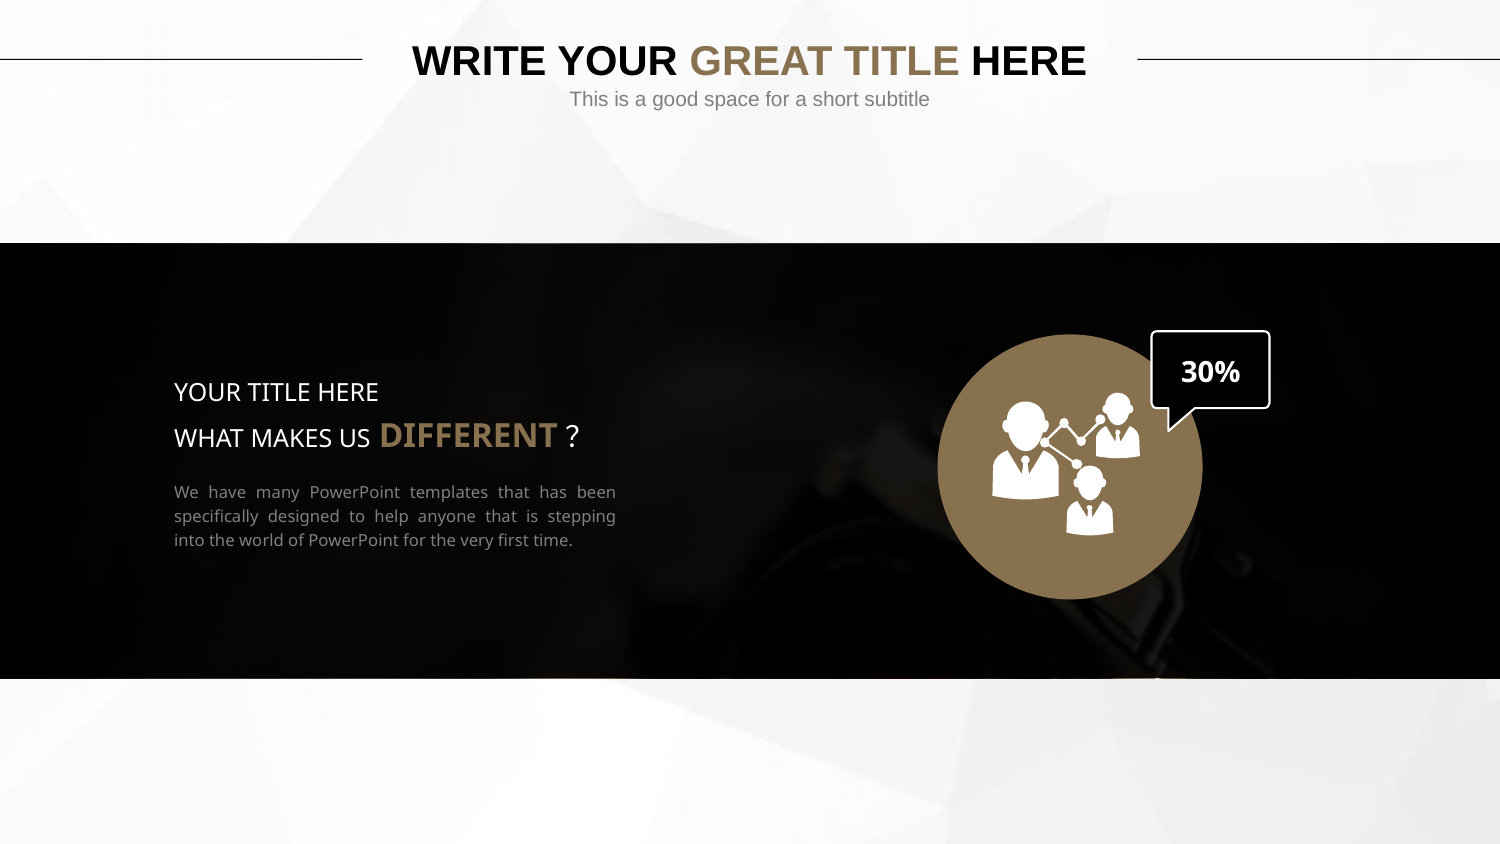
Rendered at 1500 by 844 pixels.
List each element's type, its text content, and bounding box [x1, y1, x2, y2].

picture [0, 0, 1500, 243]
picture [0, 679, 1500, 844]
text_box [992, 392, 1140, 536]
text_box [937, 334, 1203, 600]
text_box [0, 243, 1500, 678]
text_box YOUR TITLE HERE WHAT MAKES US DIFFERENT？ We have many PowerPoint templates that has been specifically designed to help anyone that is stepping into the world of PowerPoint for the very first time. [159, 362, 632, 557]
text_box This is a good space for a short subtitle [554, 78, 945, 119]
text_box WRITE YOUR GREAT TITLE HERE [397, 26, 1103, 92]
text_box 30% [1166, 345, 1256, 396]
text_box [1151, 331, 1270, 431]
